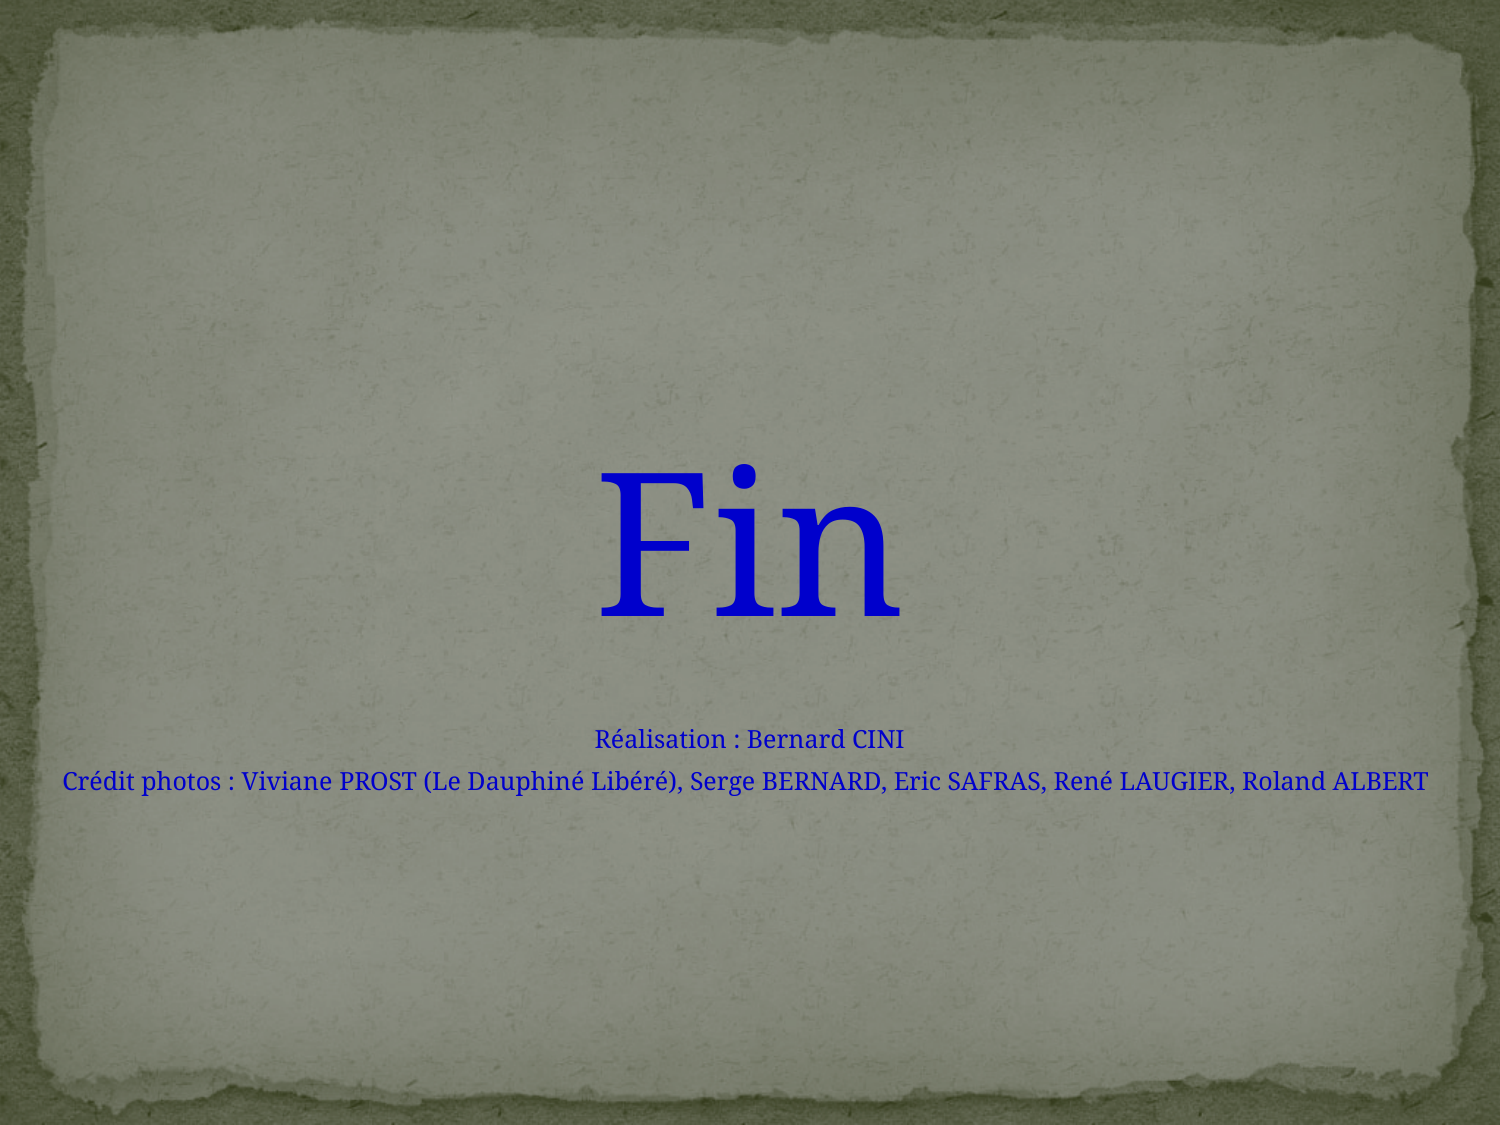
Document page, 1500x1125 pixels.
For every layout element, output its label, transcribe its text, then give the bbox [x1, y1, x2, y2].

text_box Fin [0, 408, 1500, 681]
text_box Réalisation : Bernard CINI Crédit photos : Viviane PROST (Le Dauphiné Libéré), Serge BERNARD, Eric SAFRAS, René LAUGIER, Roland ALBERT [0, 715, 1500, 823]
